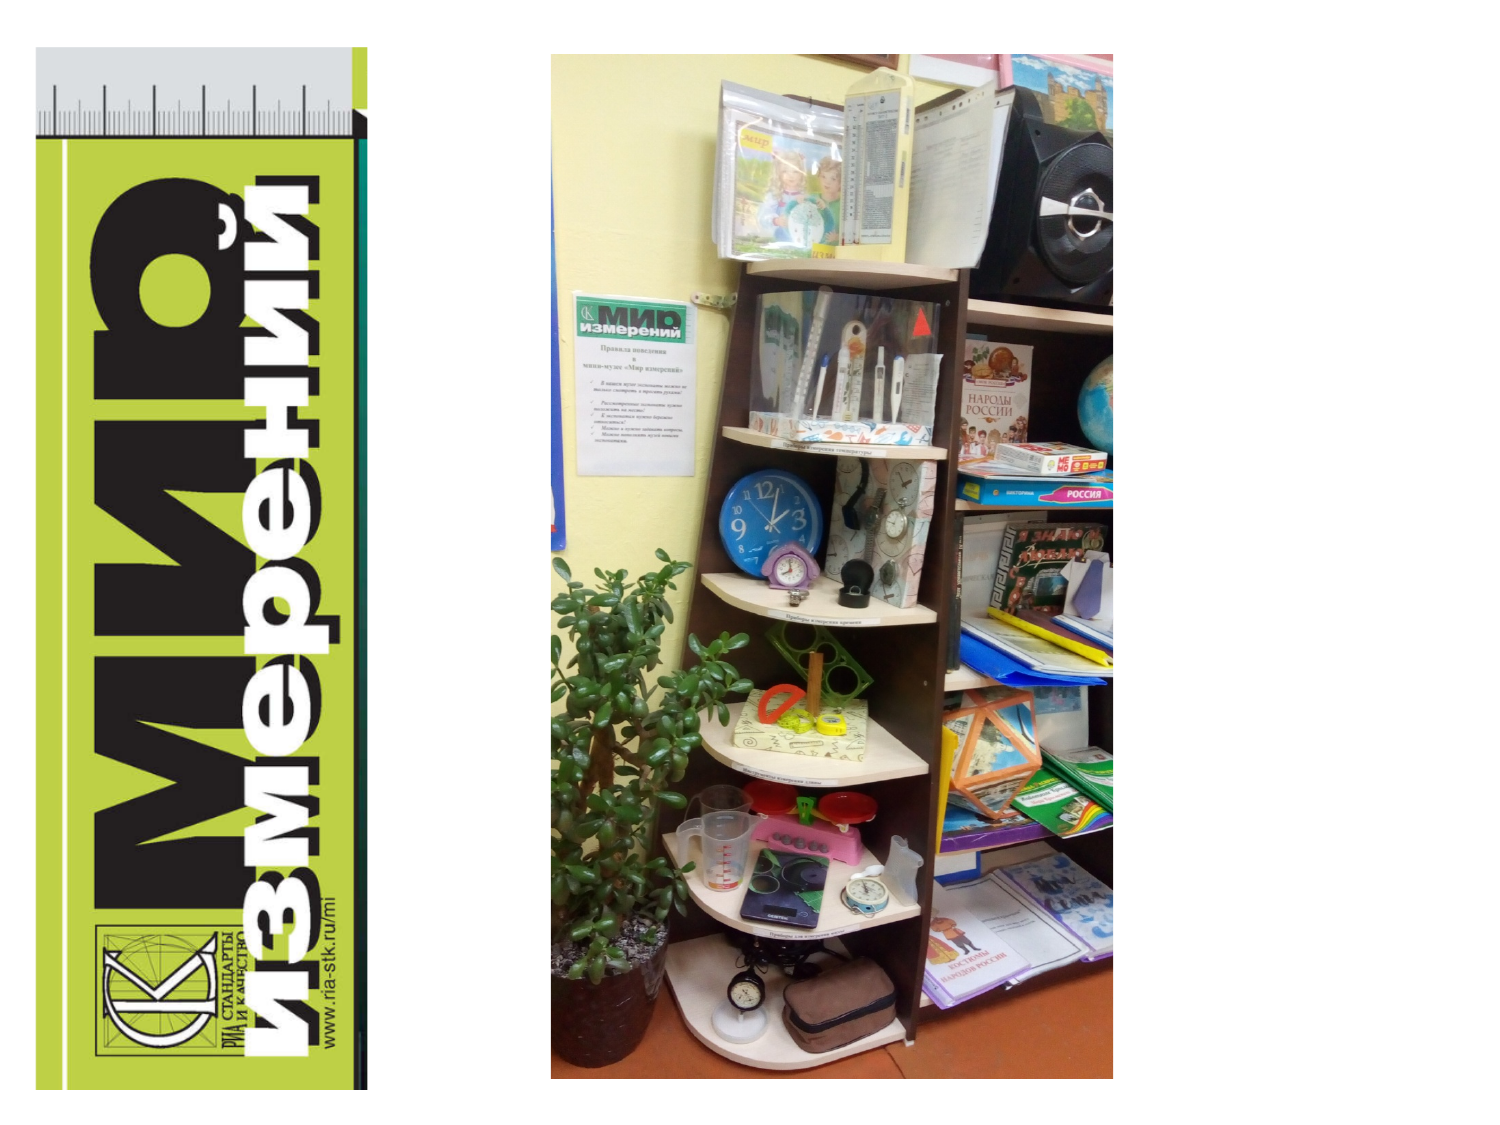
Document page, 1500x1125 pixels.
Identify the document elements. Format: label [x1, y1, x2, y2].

picture [0, 48, 1114, 1090]
